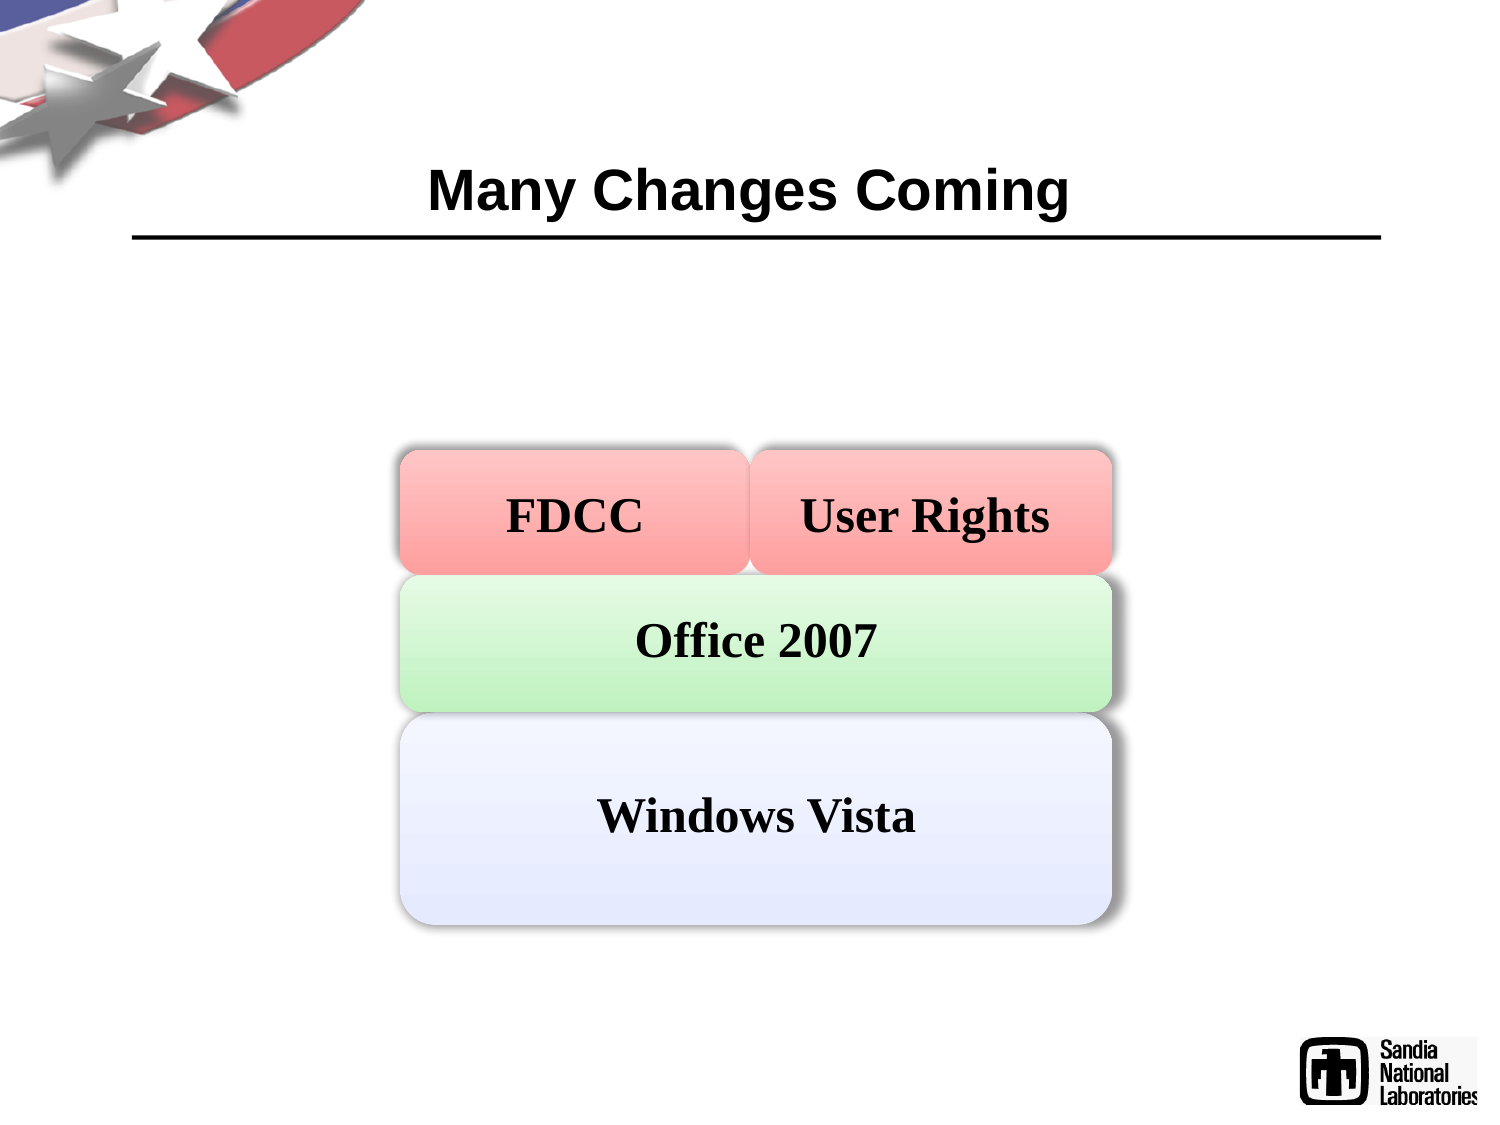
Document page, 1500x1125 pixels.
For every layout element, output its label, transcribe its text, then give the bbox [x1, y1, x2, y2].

text_box Office 2007 [424, 599, 1088, 675]
title Many Changes Coming [111, 86, 1388, 289]
text_box [399, 574, 1114, 714]
text_box [399, 449, 750, 576]
text_box [399, 720, 1114, 926]
text_box FDCC [424, 474, 725, 550]
text_box User Rights [774, 474, 1075, 550]
text_box Windows Vista [424, 774, 1088, 850]
text_box [749, 449, 1113, 576]
